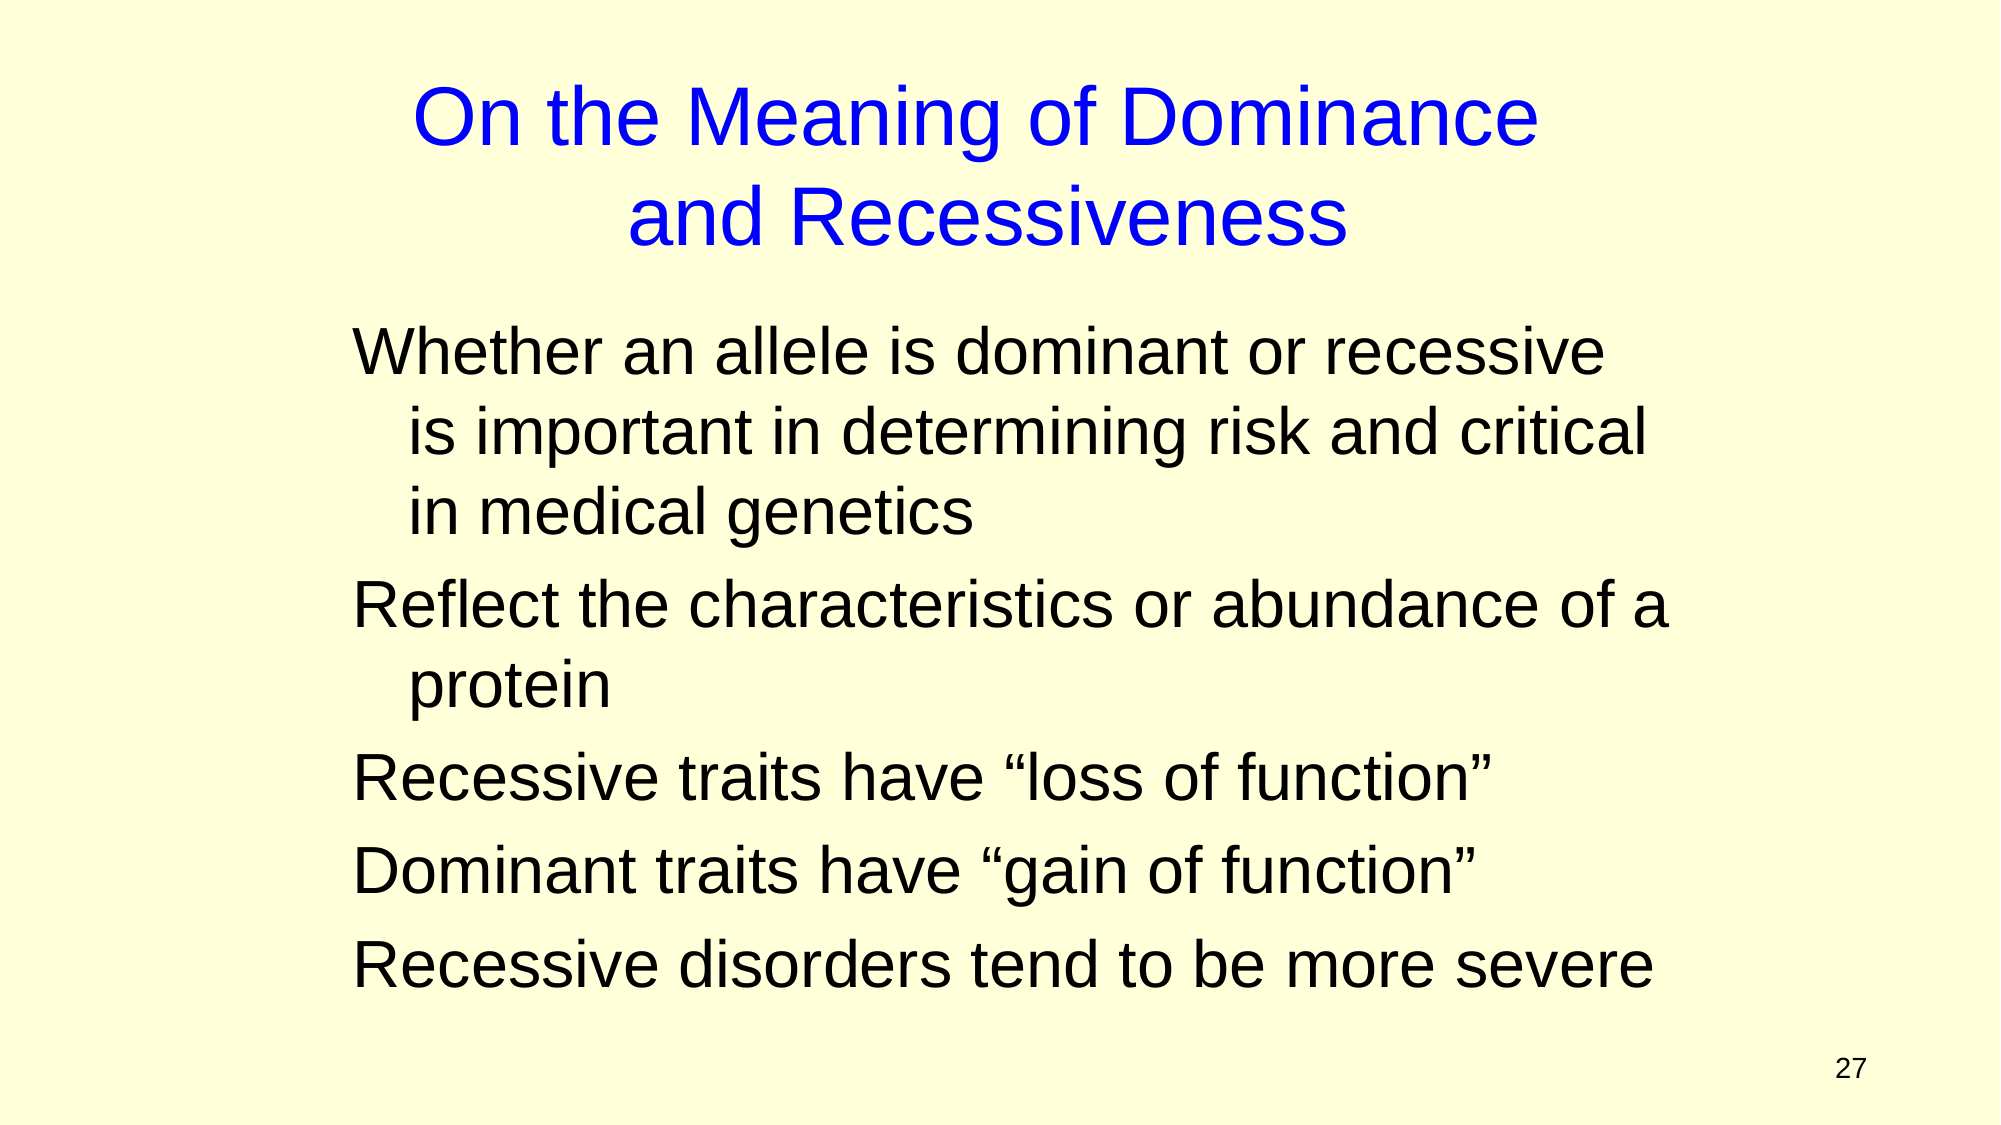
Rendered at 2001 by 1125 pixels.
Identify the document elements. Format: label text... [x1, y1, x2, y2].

list Whether an allele is dominant or recessive is important in determining risk and critical in medical genetics Reflect the characteristics or abundance of a protein Recessive traits have “loss of function” Dominant traits have “gain of function” Recessive disorders tend to be more severe [337, 299, 1688, 1050]
text_box On the Meaning of Dominance and Recessiveness [324, 37, 1675, 288]
